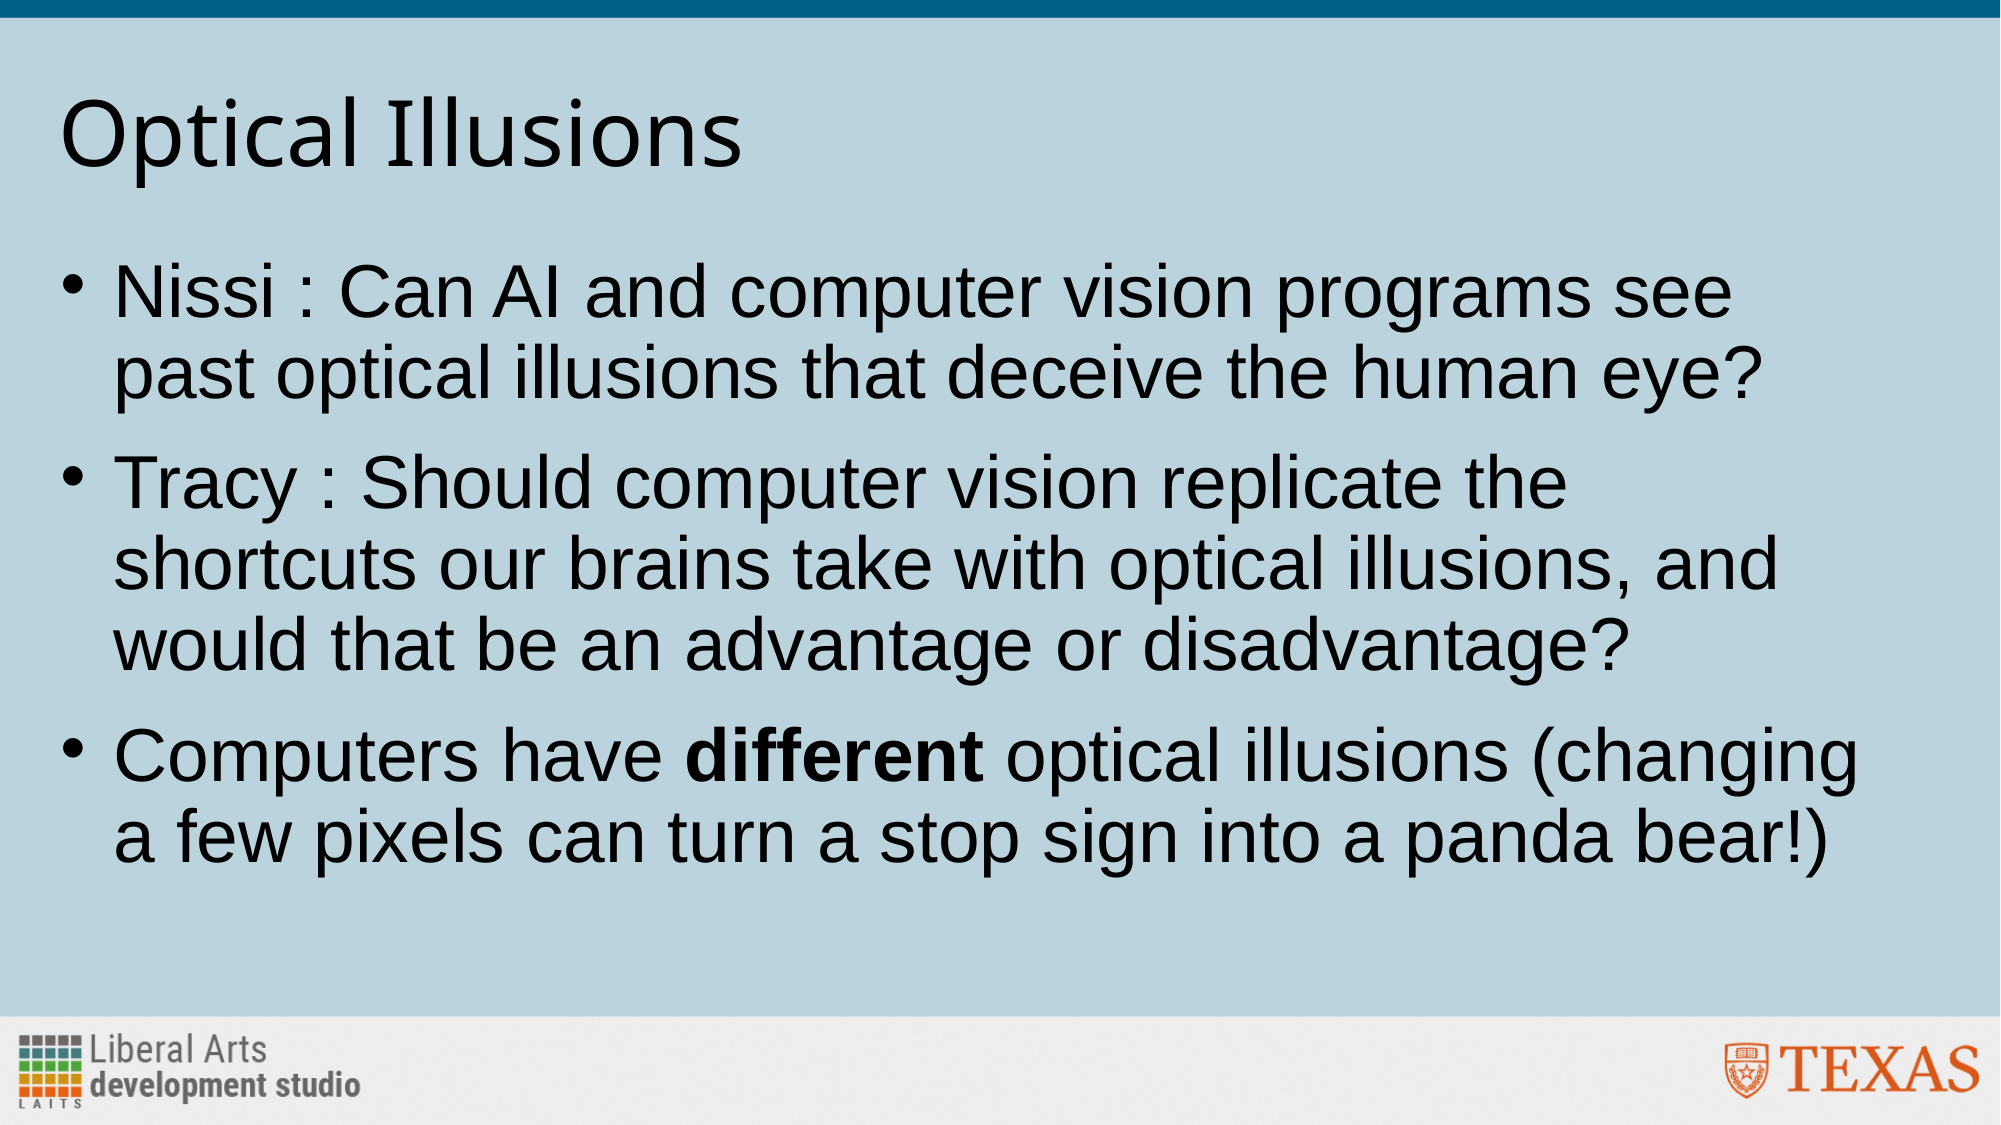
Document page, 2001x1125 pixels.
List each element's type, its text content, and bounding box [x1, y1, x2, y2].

picture [0, 18, 2001, 1125]
title Optical Illusions [43, 28, 1768, 245]
list Nissi : Can AI and computer vision programs see past optical illusions that deceive the human eye? Tracy : Should computer vision replicate the shortcuts our brains take with optical illusions, and would that be an advantage or disadvantage? Computers have different optical illusions (changing a few pixels can turn a stop sign into a panda bear!) [27, 245, 1876, 959]
